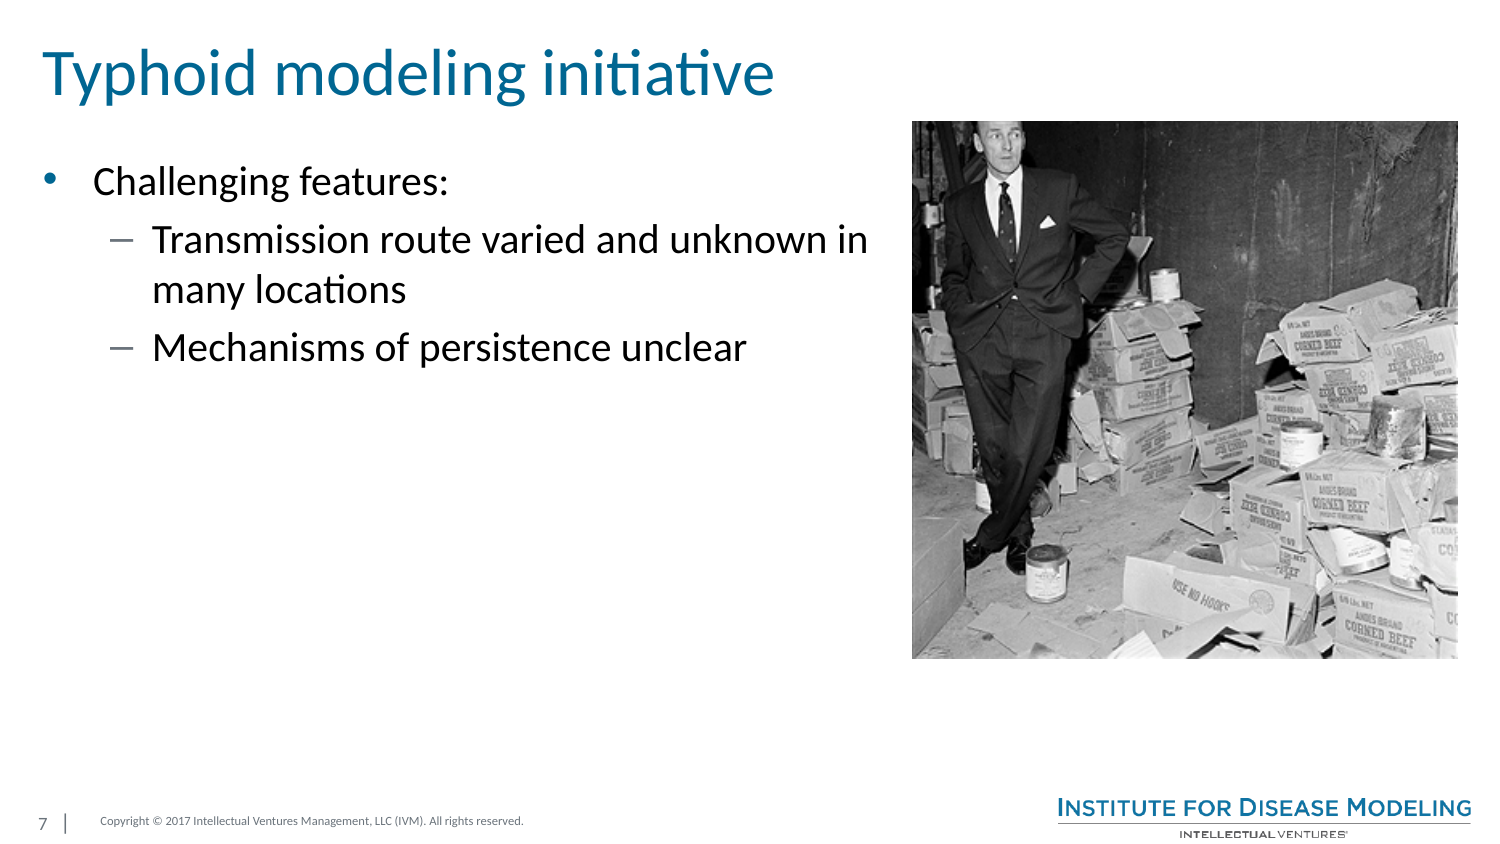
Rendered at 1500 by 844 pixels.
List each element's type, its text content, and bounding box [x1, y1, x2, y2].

title Typhoid modeling initiative [29, 21, 1463, 122]
picture [912, 121, 1458, 660]
list Challenging features: Transmission route varied and unknown in many locations Mechanisms of persistence unclear [29, 146, 938, 754]
picture [1058, 798, 1471, 838]
